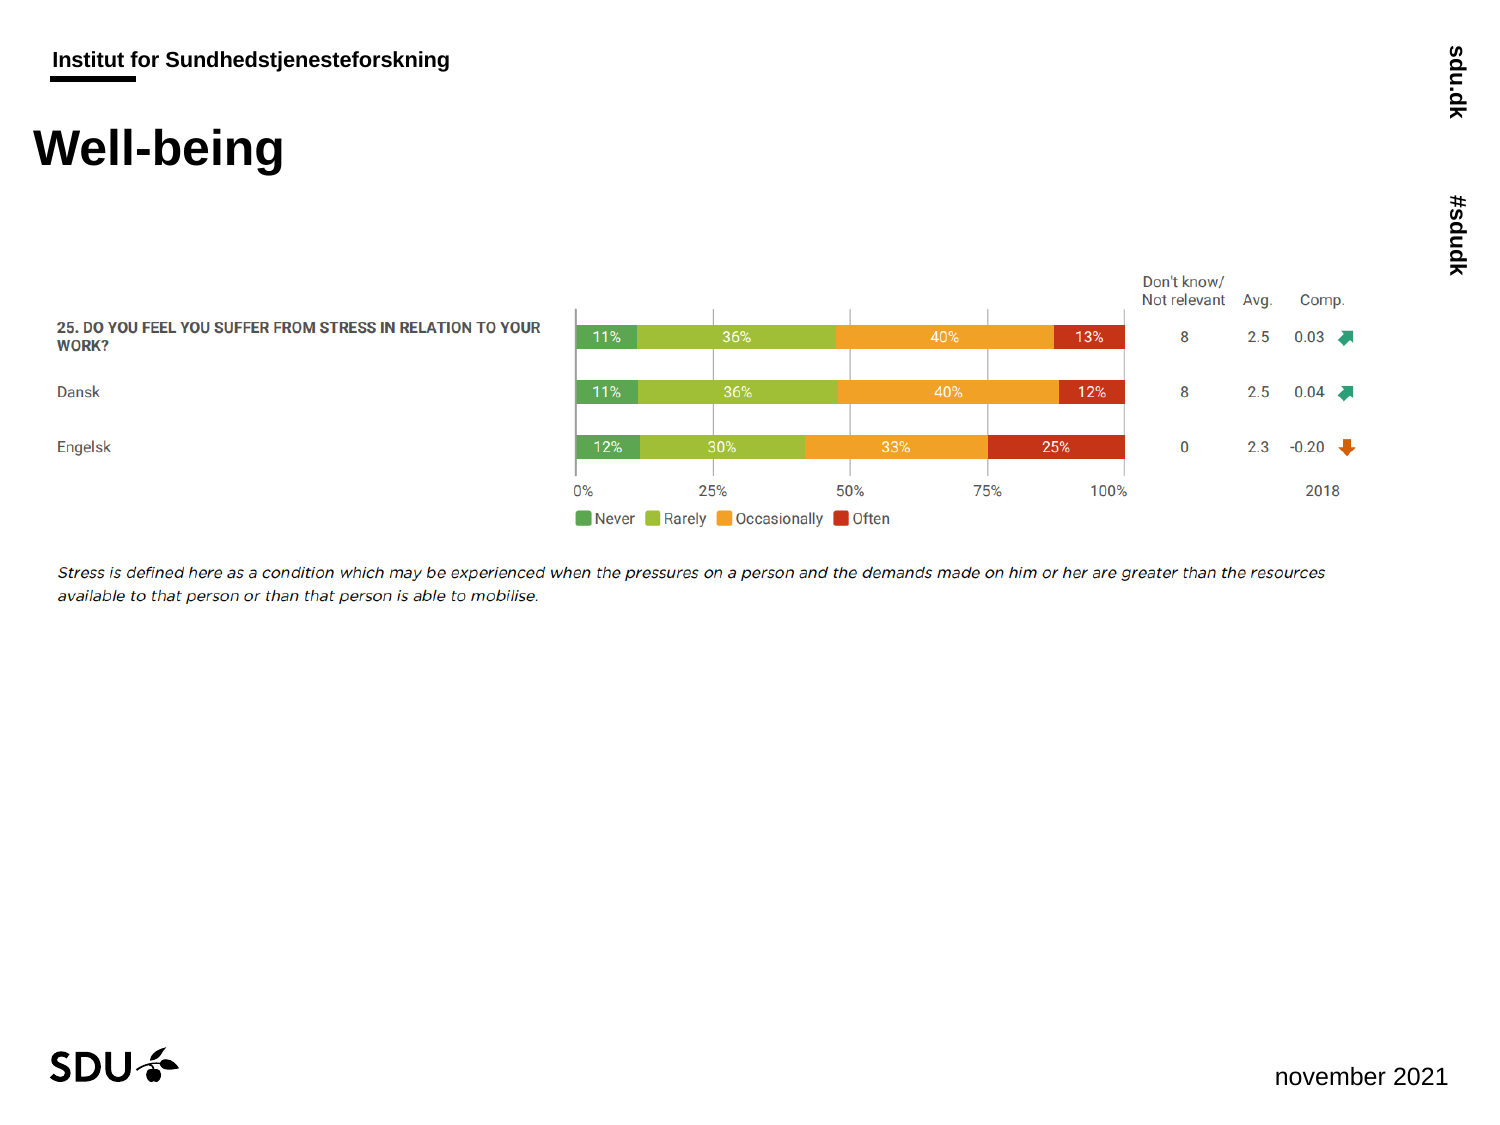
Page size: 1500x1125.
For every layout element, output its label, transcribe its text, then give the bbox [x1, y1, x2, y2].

title Well-being [33, 115, 1379, 284]
picture [37, 267, 1374, 618]
